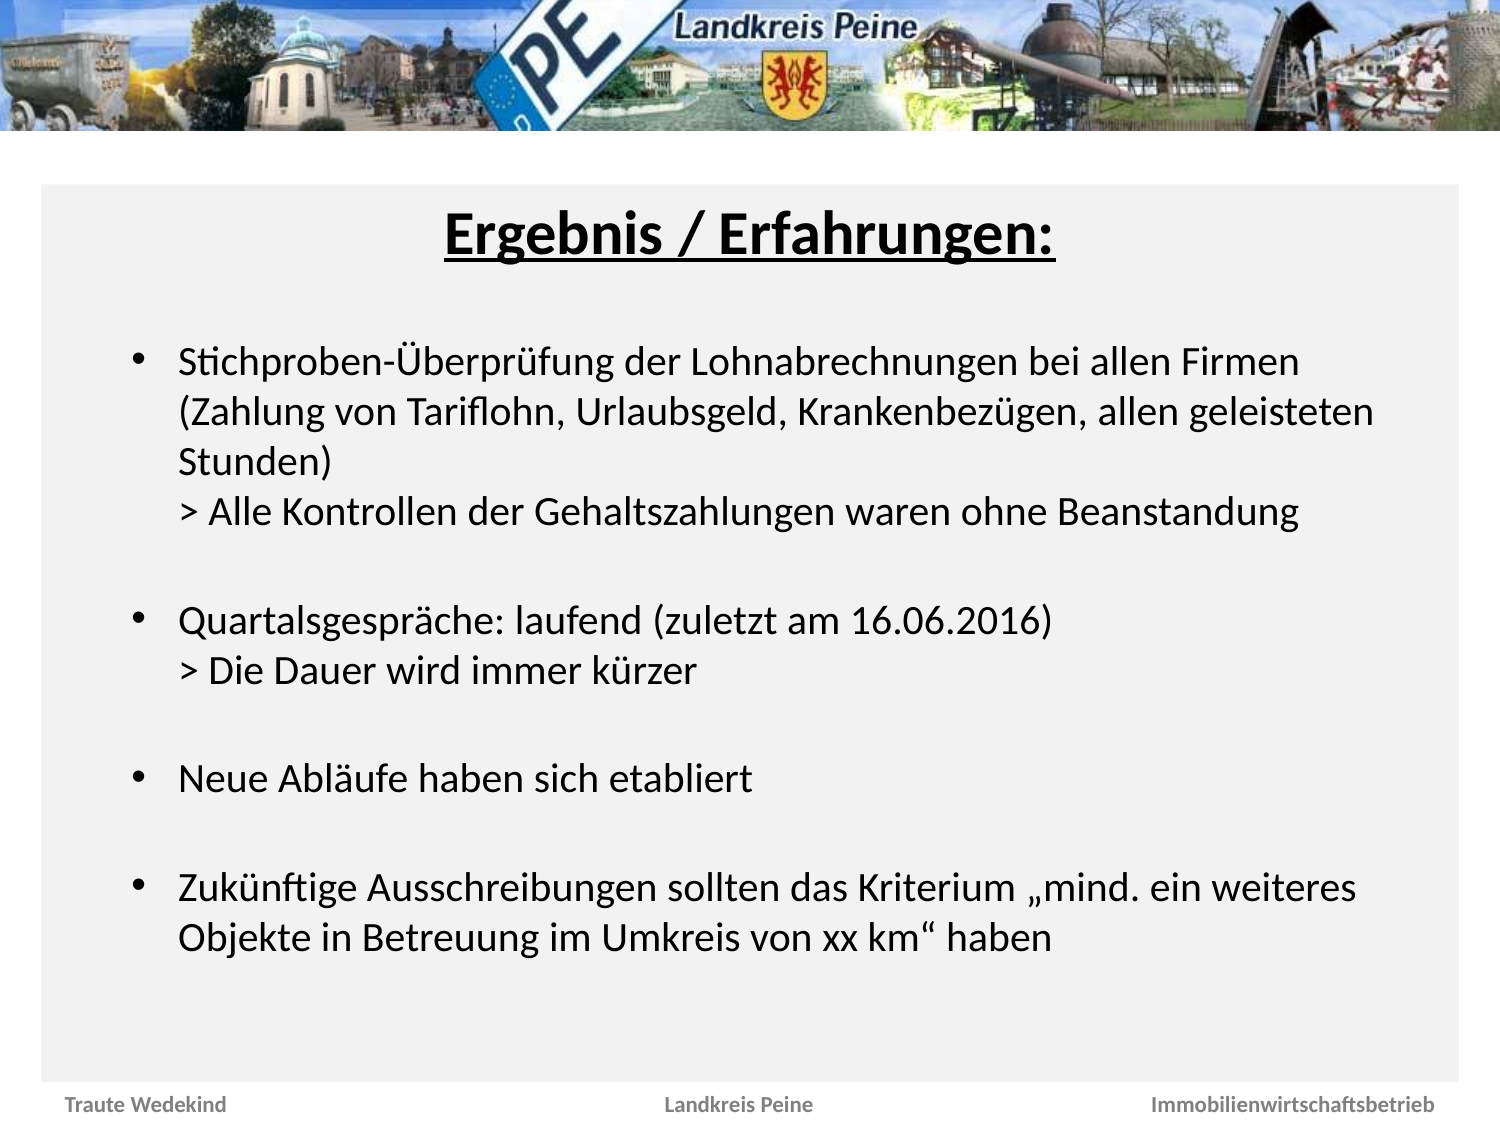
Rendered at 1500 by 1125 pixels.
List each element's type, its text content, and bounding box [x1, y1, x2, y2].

subtitle Ergebnis / Erfahrungen: Stichproben-Überprüfung der Lohnabrechnungen bei allen Firmen (Zahlung von Tariflohn, Urlaubsgeld, Krankenbezügen, allen geleisteten Stunden) > Alle Kontrollen der Gehaltszahlungen waren ohne Beanstandung Quartalsgespräche: laufend (zuletzt am 16.06.2016) > Die Dauer wird immer kürzer Neue Abläufe haben sich etabliert Zukünftige Ausschreibungen sollten das Kriterium „mind. ein weiteres Objekte in Betreuung im Umkreis von xx km“ haben [41, 184, 1459, 1082]
text_box Traute Wedekind Landkreis Peine Immobilienwirtschaftsbetrieb [0, 1082, 1500, 1125]
picture [0, 0, 1500, 131]
